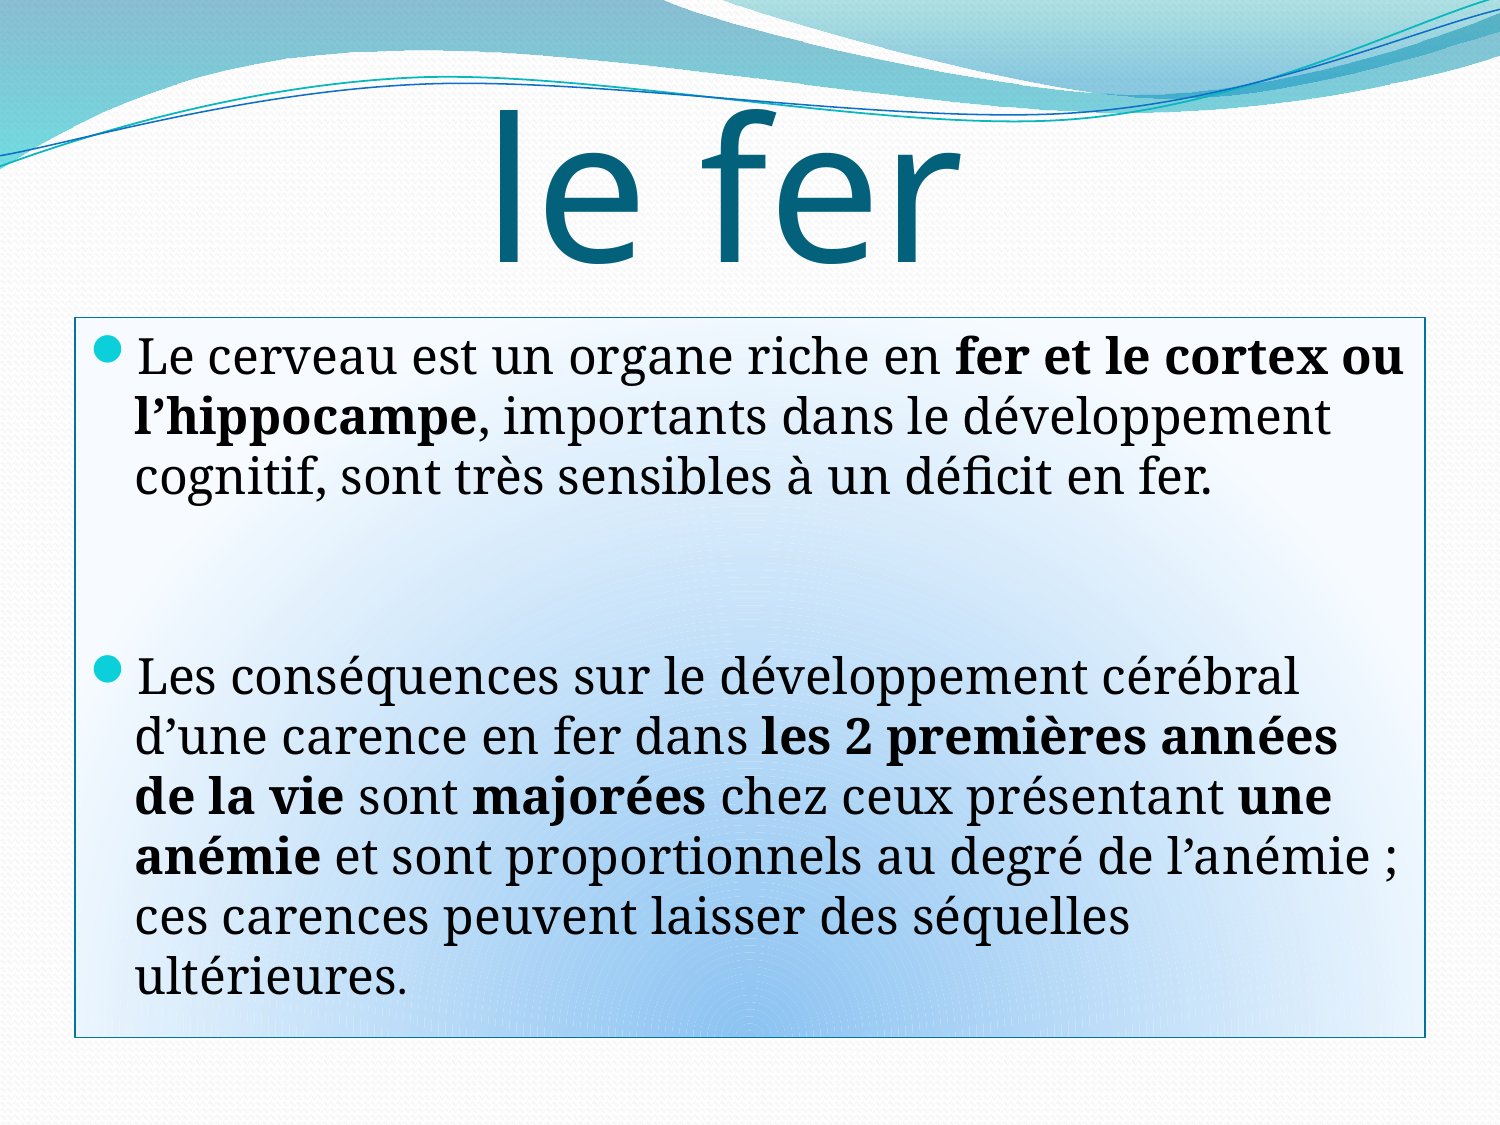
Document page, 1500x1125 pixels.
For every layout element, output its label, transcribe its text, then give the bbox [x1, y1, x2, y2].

list Le cerveau est un organe riche en fer et le cortex ou l’hippocampe, importants dans le développement cognitif, sont très sensibles à un déficit en fer. Les conséquences sur le développement cérébral d’une carence en fer dans les 2 premières années de la vie sont majorées chez ceux présentant une anémie et sont proportionnels au degré de l’anémie ; ces carences peuvent laisser des séquelles ultérieures. [74, 317, 1426, 1038]
title le fer [75, 115, 1425, 303]
